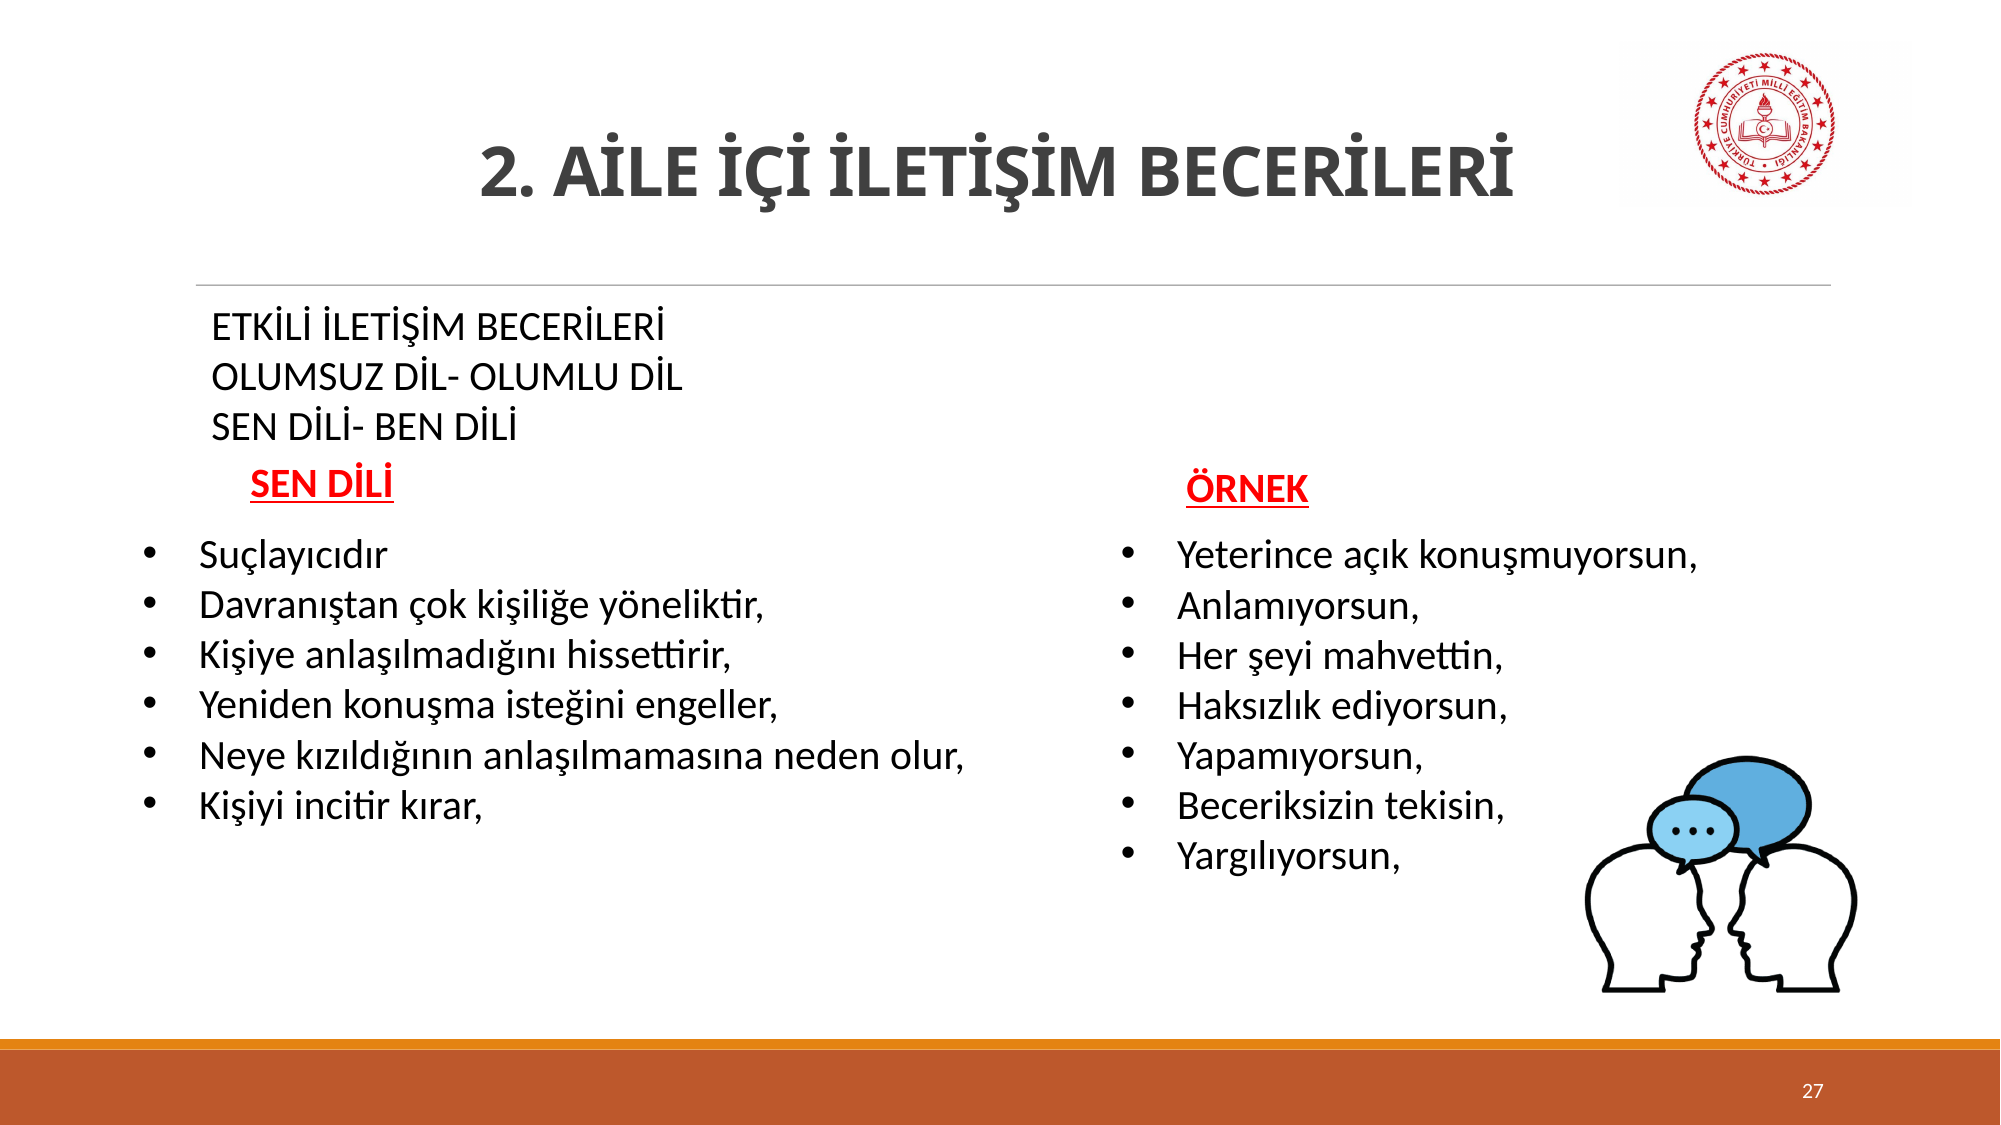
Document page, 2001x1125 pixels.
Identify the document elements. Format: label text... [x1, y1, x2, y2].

picture [1565, 750, 1879, 1003]
slide_number 27 [1624, 1059, 1840, 1120]
text_box ÖRNEK [1109, 453, 1368, 519]
text_box Suçlayıcıdır Davranıştan çok kişiliğe yöneliktir, Kişiye anlaşılmadığını hissettirir, Yeniden konuşma isteğini engeller, Neye kızıldığının anlaşılmamasına neden olur, Kişiyi incitir kırar, [128, 519, 1014, 835]
text_box SEN DİLİ [173, 448, 432, 514]
text_box ETKİLİ İLETİŞİM BECERİLERİ OLUMSUZ DİL- OLUMLU DİL SEN DİLİ- BEN DİLİ [134, 291, 1281, 457]
picture [1618, 41, 1913, 208]
text_box Yeterince açık konuşmuyorsun, Anlamıyorsun, Her şeyi mahvettin, Haksızlık ediyorsun, Yapamıyorsun, Beceriksizin tekisin, Yargılıyorsun, [1106, 519, 1992, 885]
title 2. AİLE İÇİ İLETİŞİM BECERİLERİ [328, 115, 1667, 218]
